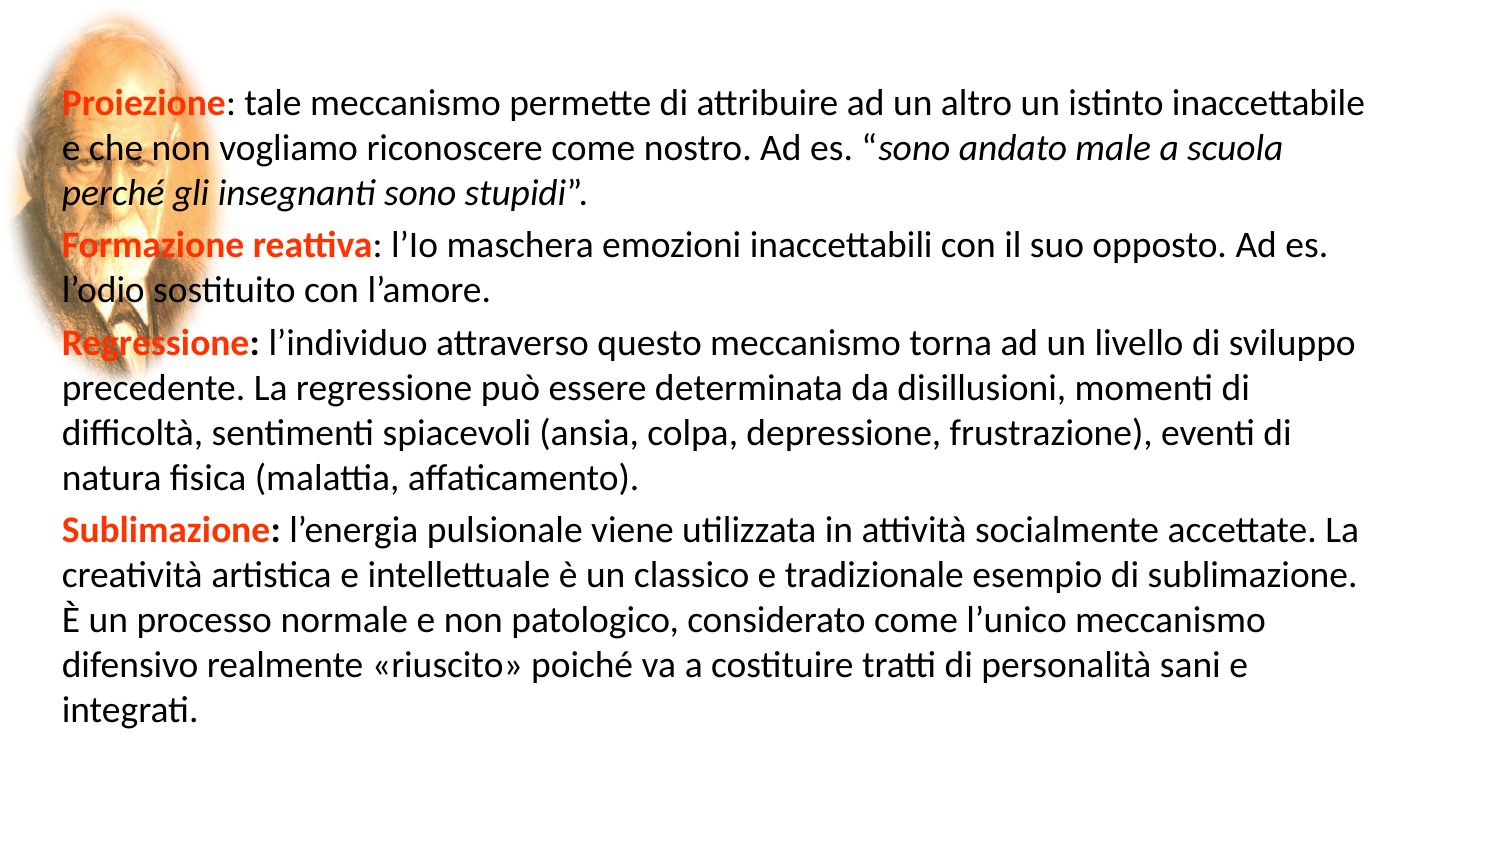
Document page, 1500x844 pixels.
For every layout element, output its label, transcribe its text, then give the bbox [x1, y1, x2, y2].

picture [0, 0, 235, 396]
list Proiezione: tale meccanismo permette di attribuire ad un altro un istinto inaccettabile e che non vogliamo riconoscere come nostro. Ad es. “sono andato male a scuola perché gli insegnanti sono stupidi”. Formazione reattiva: l’Io maschera emozioni inaccettabili con il suo opposto. Ad es. l’odio sostituito con l’amore. Regressione: l’individuo attraverso questo meccanismo torna ad un livello di sviluppo precedente. La regressione può essere determinata da disillusioni, momenti di difficoltà, sentimenti spiacevoli (ansia, colpa, depressione, frustrazione), eventi di natura fisica (malattia, affaticamento). Sublimazione: l’energia pulsionale viene utilizzata in attività socialmente accettate. La creatività artistica e intellettuale è un classico e tradizionale esempio di sublimazione. È un processo normale e non patologico, considerato come l’unico meccanismo difensivo realmente «riuscito» poiché va a costituire tratti di personalità sani e integrati. [46, 70, 1397, 744]
